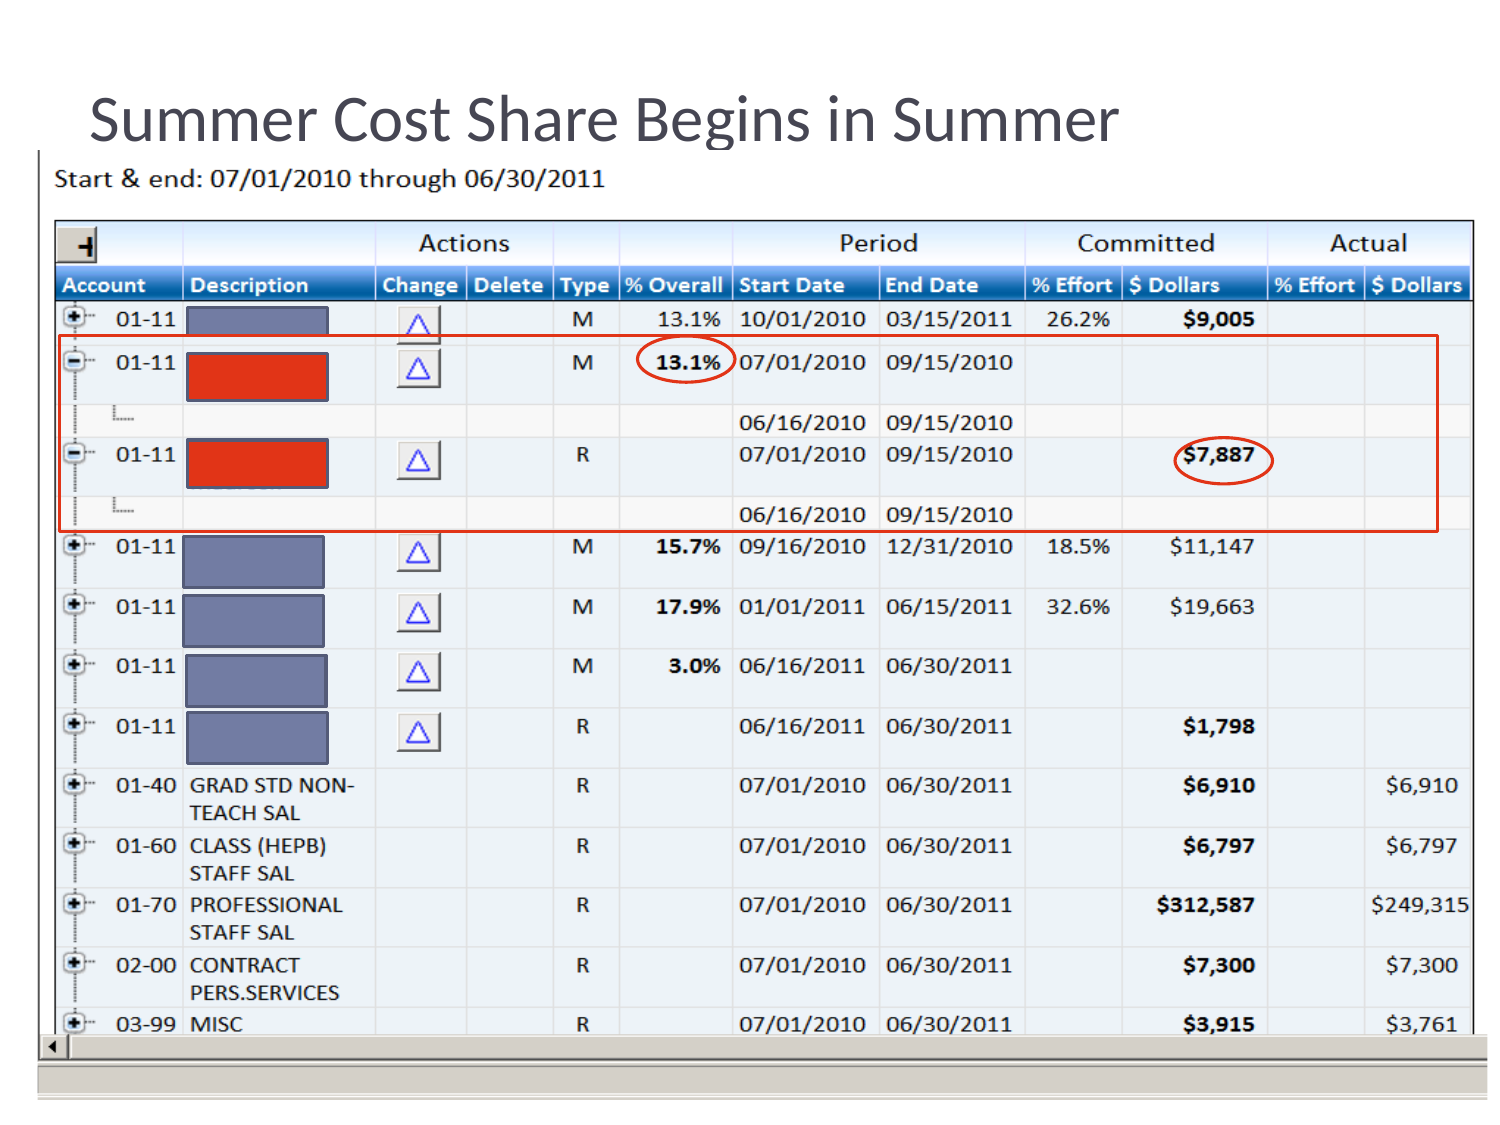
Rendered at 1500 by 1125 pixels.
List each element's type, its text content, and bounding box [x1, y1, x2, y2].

title Summer Cost Share Begins in Summer [75, 24, 1425, 149]
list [37, 149, 1488, 1101]
